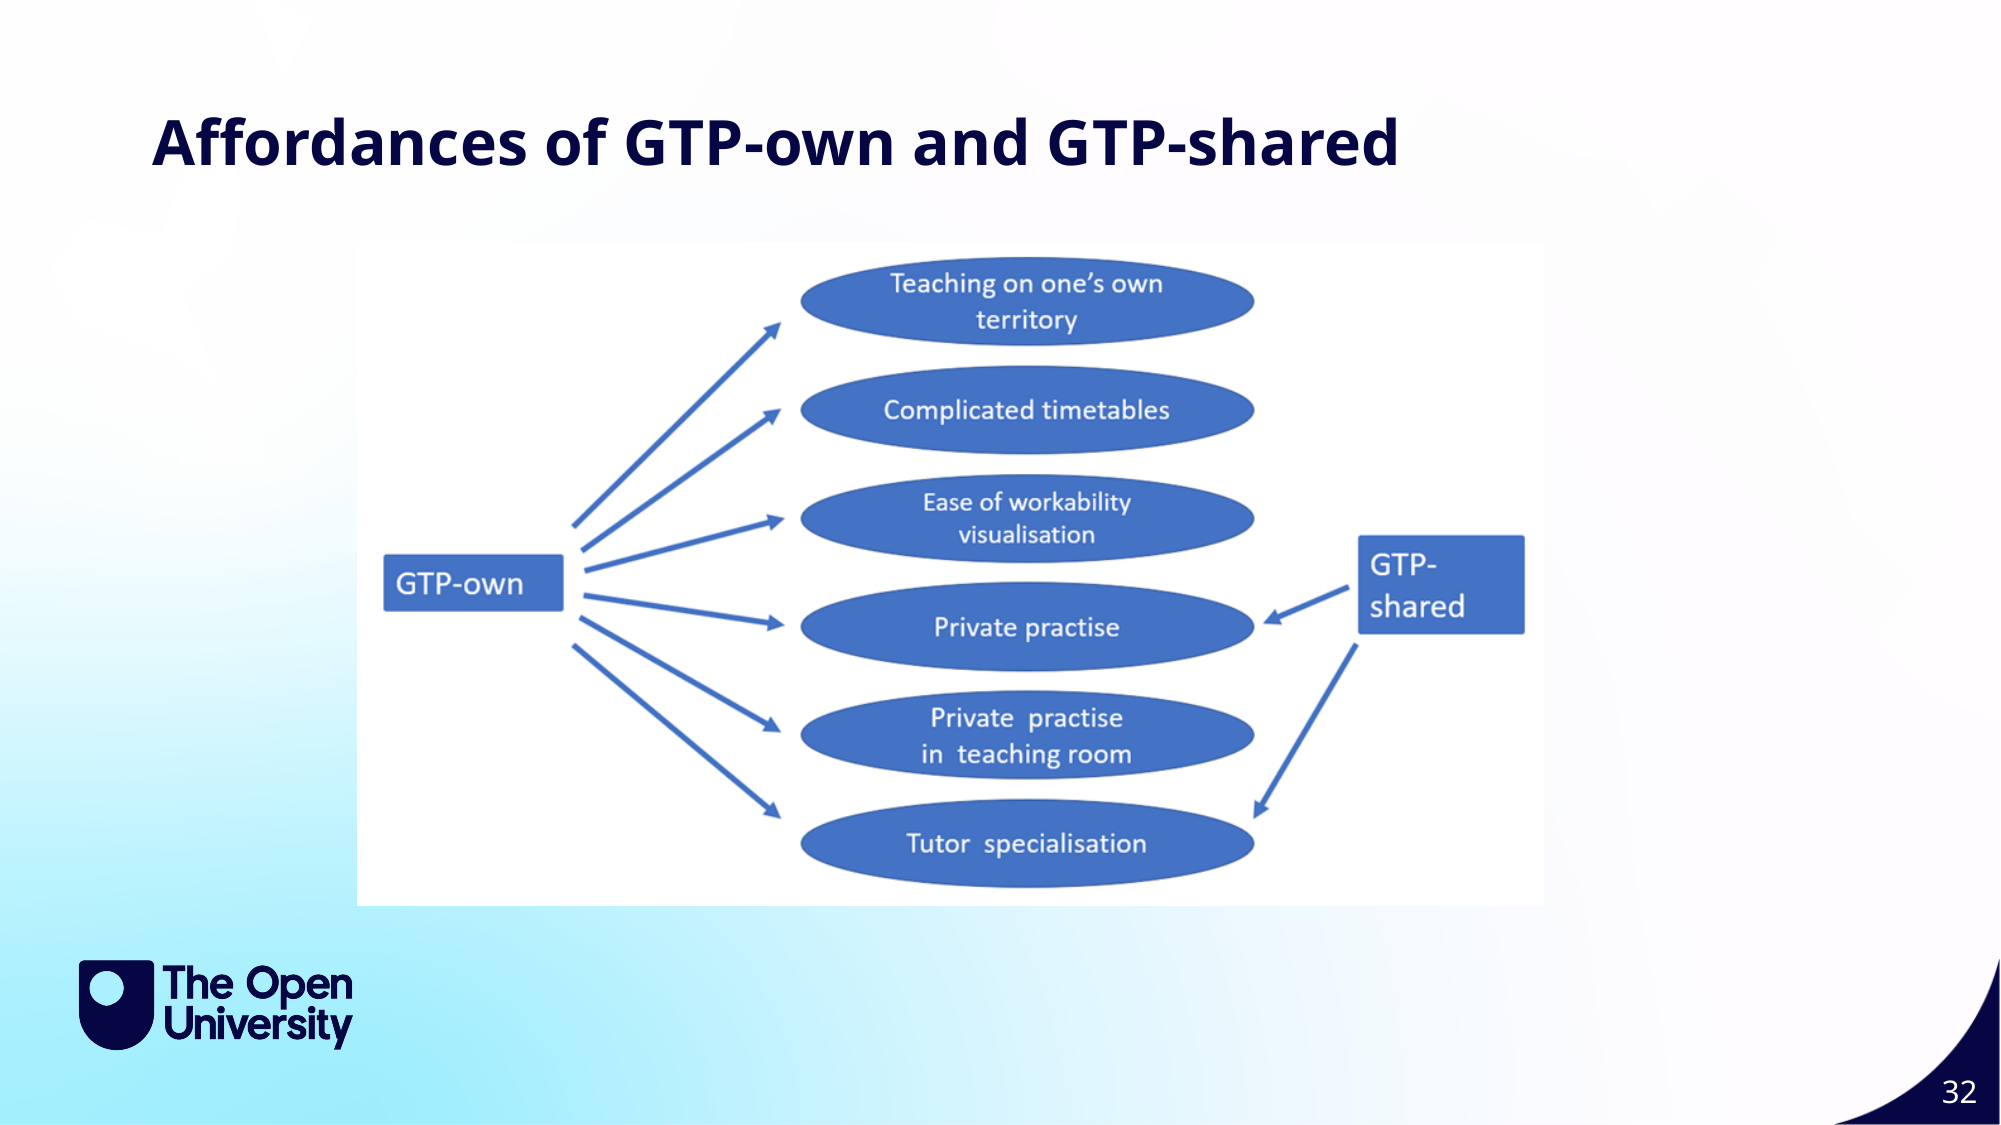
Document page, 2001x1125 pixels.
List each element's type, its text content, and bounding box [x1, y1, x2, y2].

picture [1834, 959, 2000, 1125]
picture [77, 956, 358, 1053]
list Affordances of GTP-own and GTP-shared [137, 88, 1904, 171]
picture [357, 242, 1544, 907]
